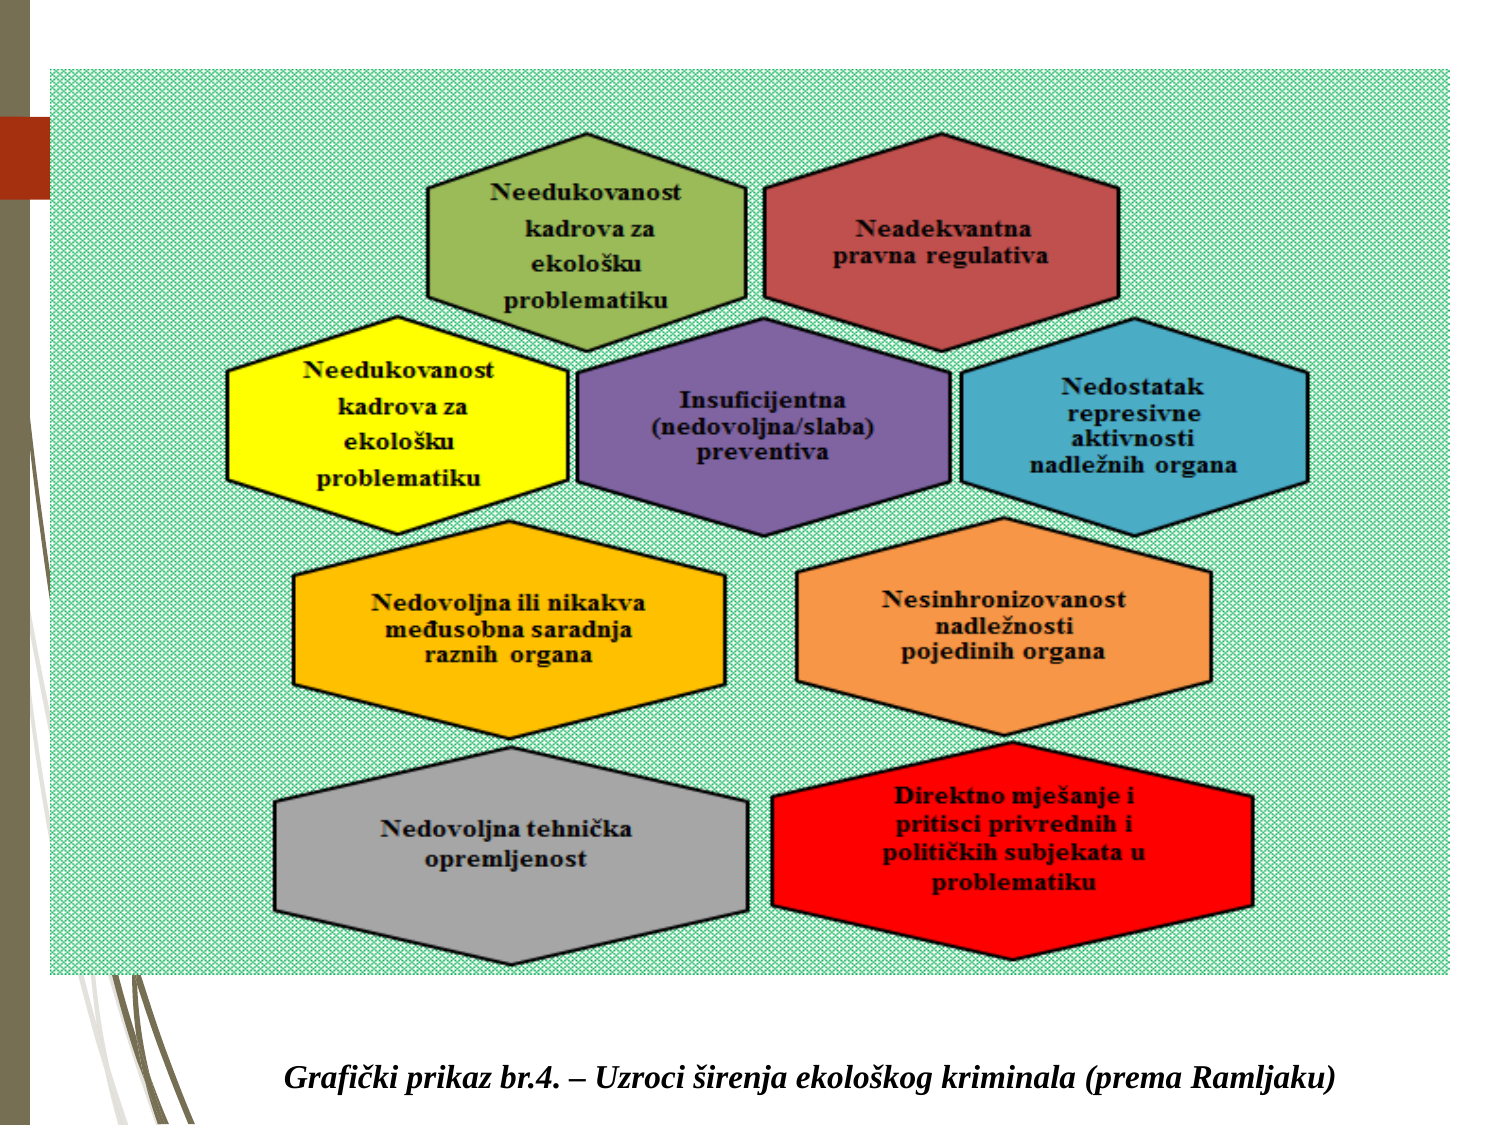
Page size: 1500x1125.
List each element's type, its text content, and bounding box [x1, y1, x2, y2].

text_box [0, 0, 1500, 75]
text_box Grafički prikaz br.4. – Uzroci širenja ekološkog kriminala (prema Ramljaku) [262, 985, 1360, 1104]
picture [49, 68, 1451, 976]
